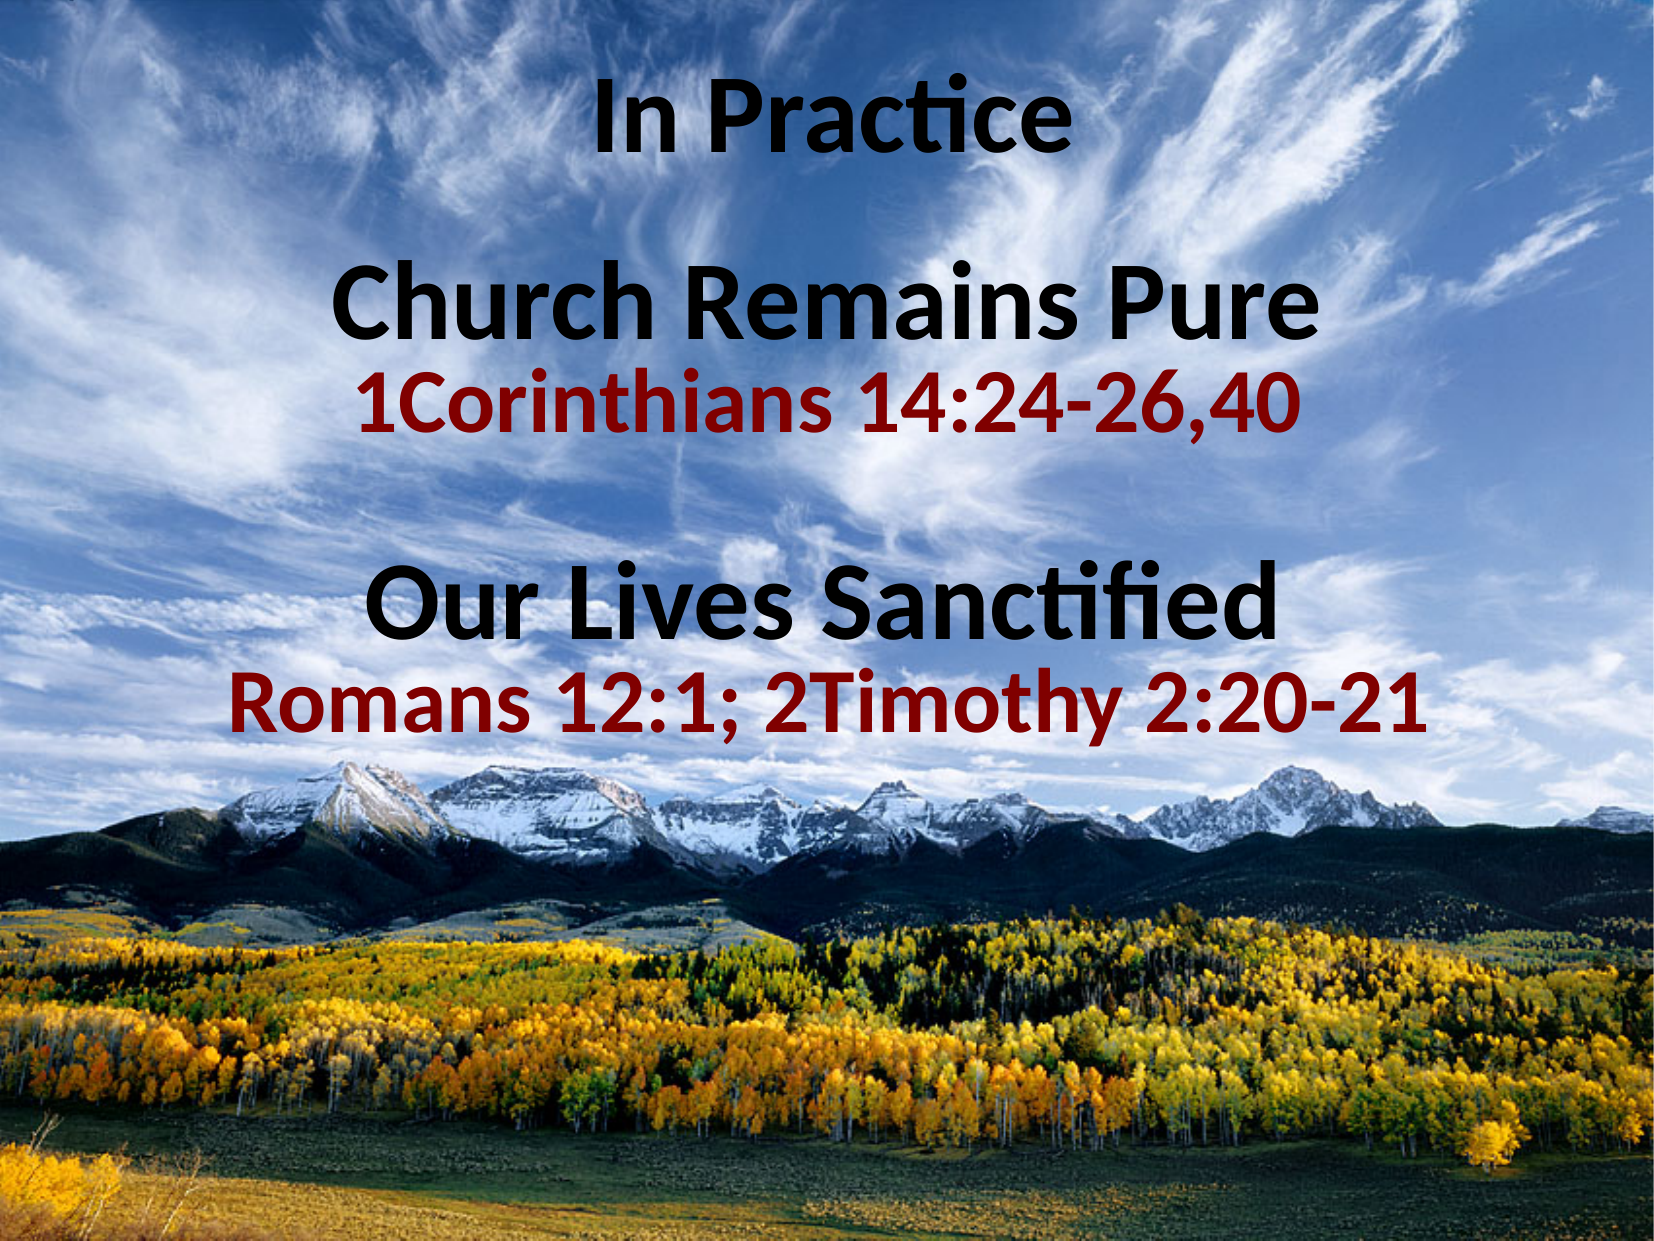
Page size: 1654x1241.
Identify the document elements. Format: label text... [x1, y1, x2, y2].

text_box In Practice [541, 37, 1124, 160]
text_box Our Lives Sanctified [287, 524, 1359, 647]
text_box Church Remains Pure [258, 224, 1397, 347]
text_box 1Corinthians 14:24-26,40 [448, 337, 1208, 440]
picture [0, 0, 1654, 1241]
text_box Romans 12:1; 2Timothy 2:20-21 [308, 637, 1351, 740]
